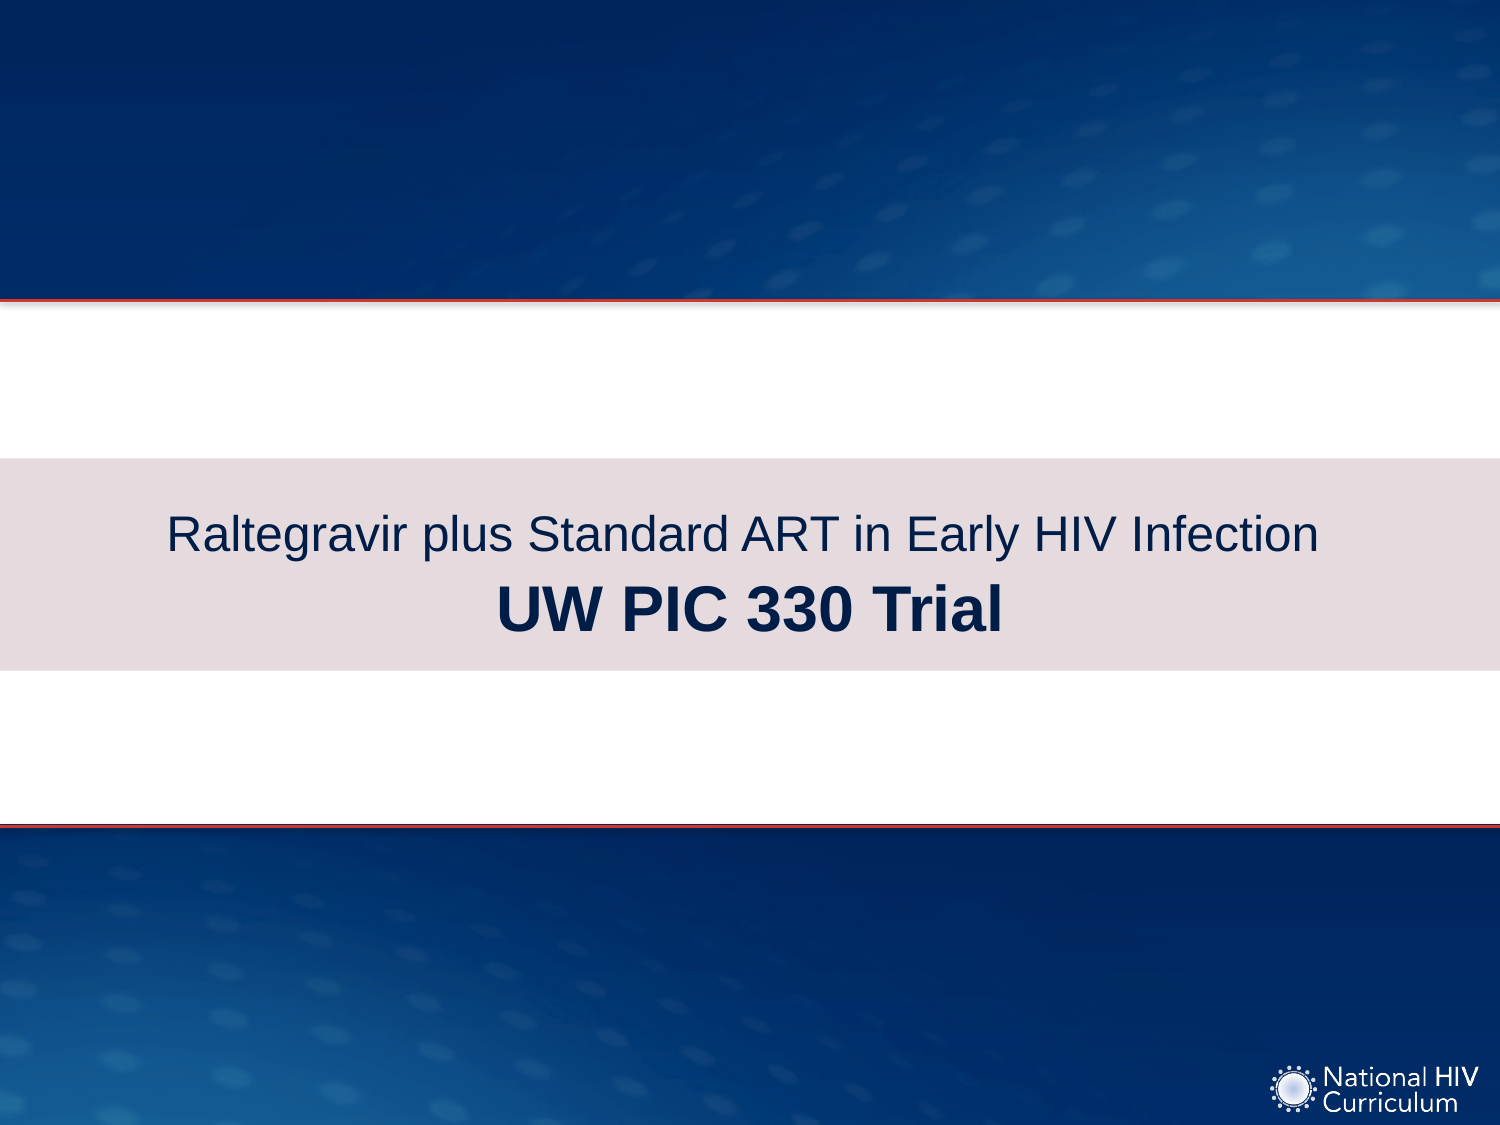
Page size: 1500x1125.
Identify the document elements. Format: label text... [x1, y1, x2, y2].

picture [0, 828, 1500, 1125]
title Raltegravir plus Standard ART in Early HIV Infection UW PIC 330 Trial [75, 460, 1426, 670]
picture [0, 0, 1500, 299]
